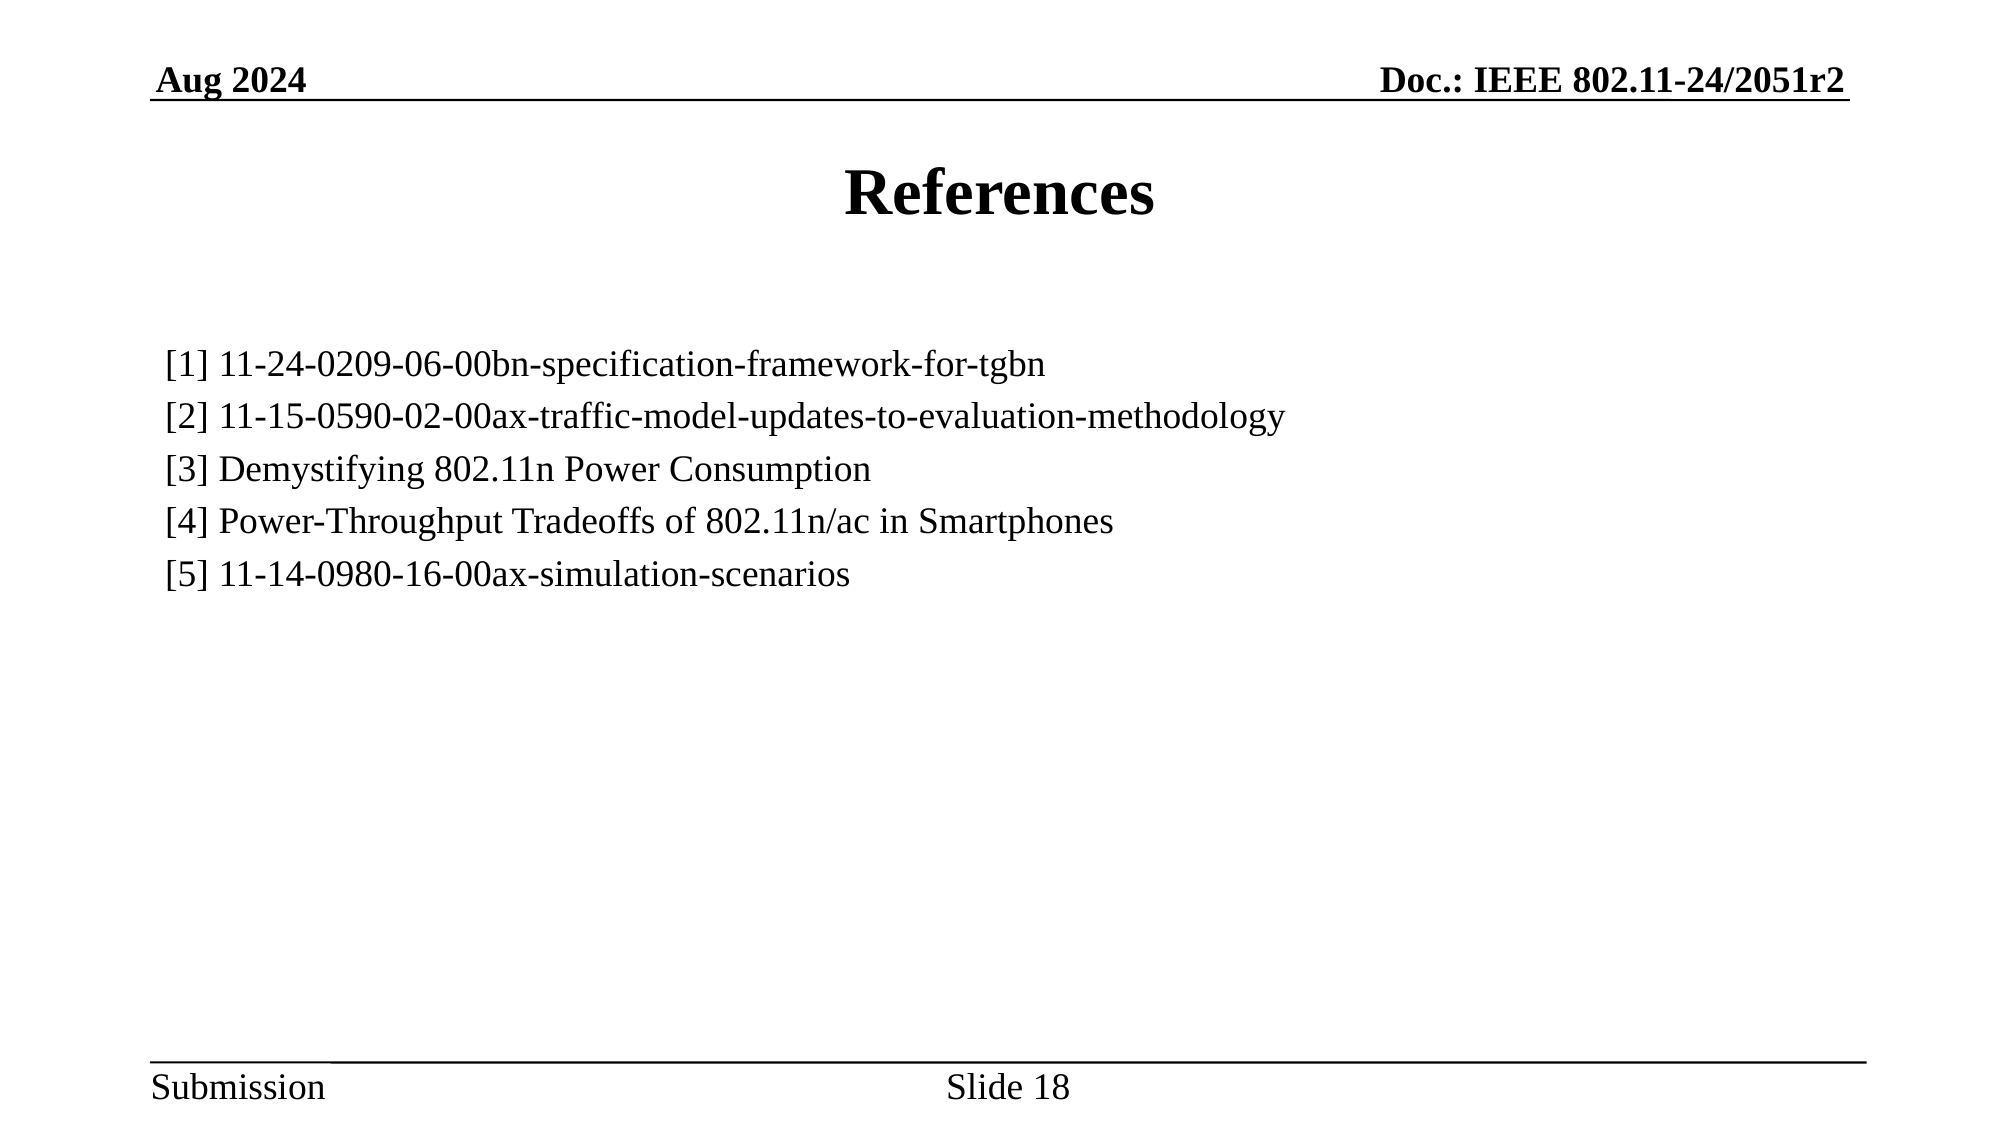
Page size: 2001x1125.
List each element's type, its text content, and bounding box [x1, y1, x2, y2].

slide_number Slide 18 [942, 1061, 1075, 1108]
title References [149, 112, 1851, 263]
list [1] 11-24-0209-06-00bn-specification-framework-for-tgbn [2] 11-15-0590-02-00ax-traffic-model-updates-to-evaluation-methodology [3] Demystifying 802.11n Power Consumption [4] Power-Throughput Tradeoffs of 802.11n/ac in Smartphones [5] 11-14-0980-16-00ax-simulation-scenarios [149, 330, 1851, 994]
